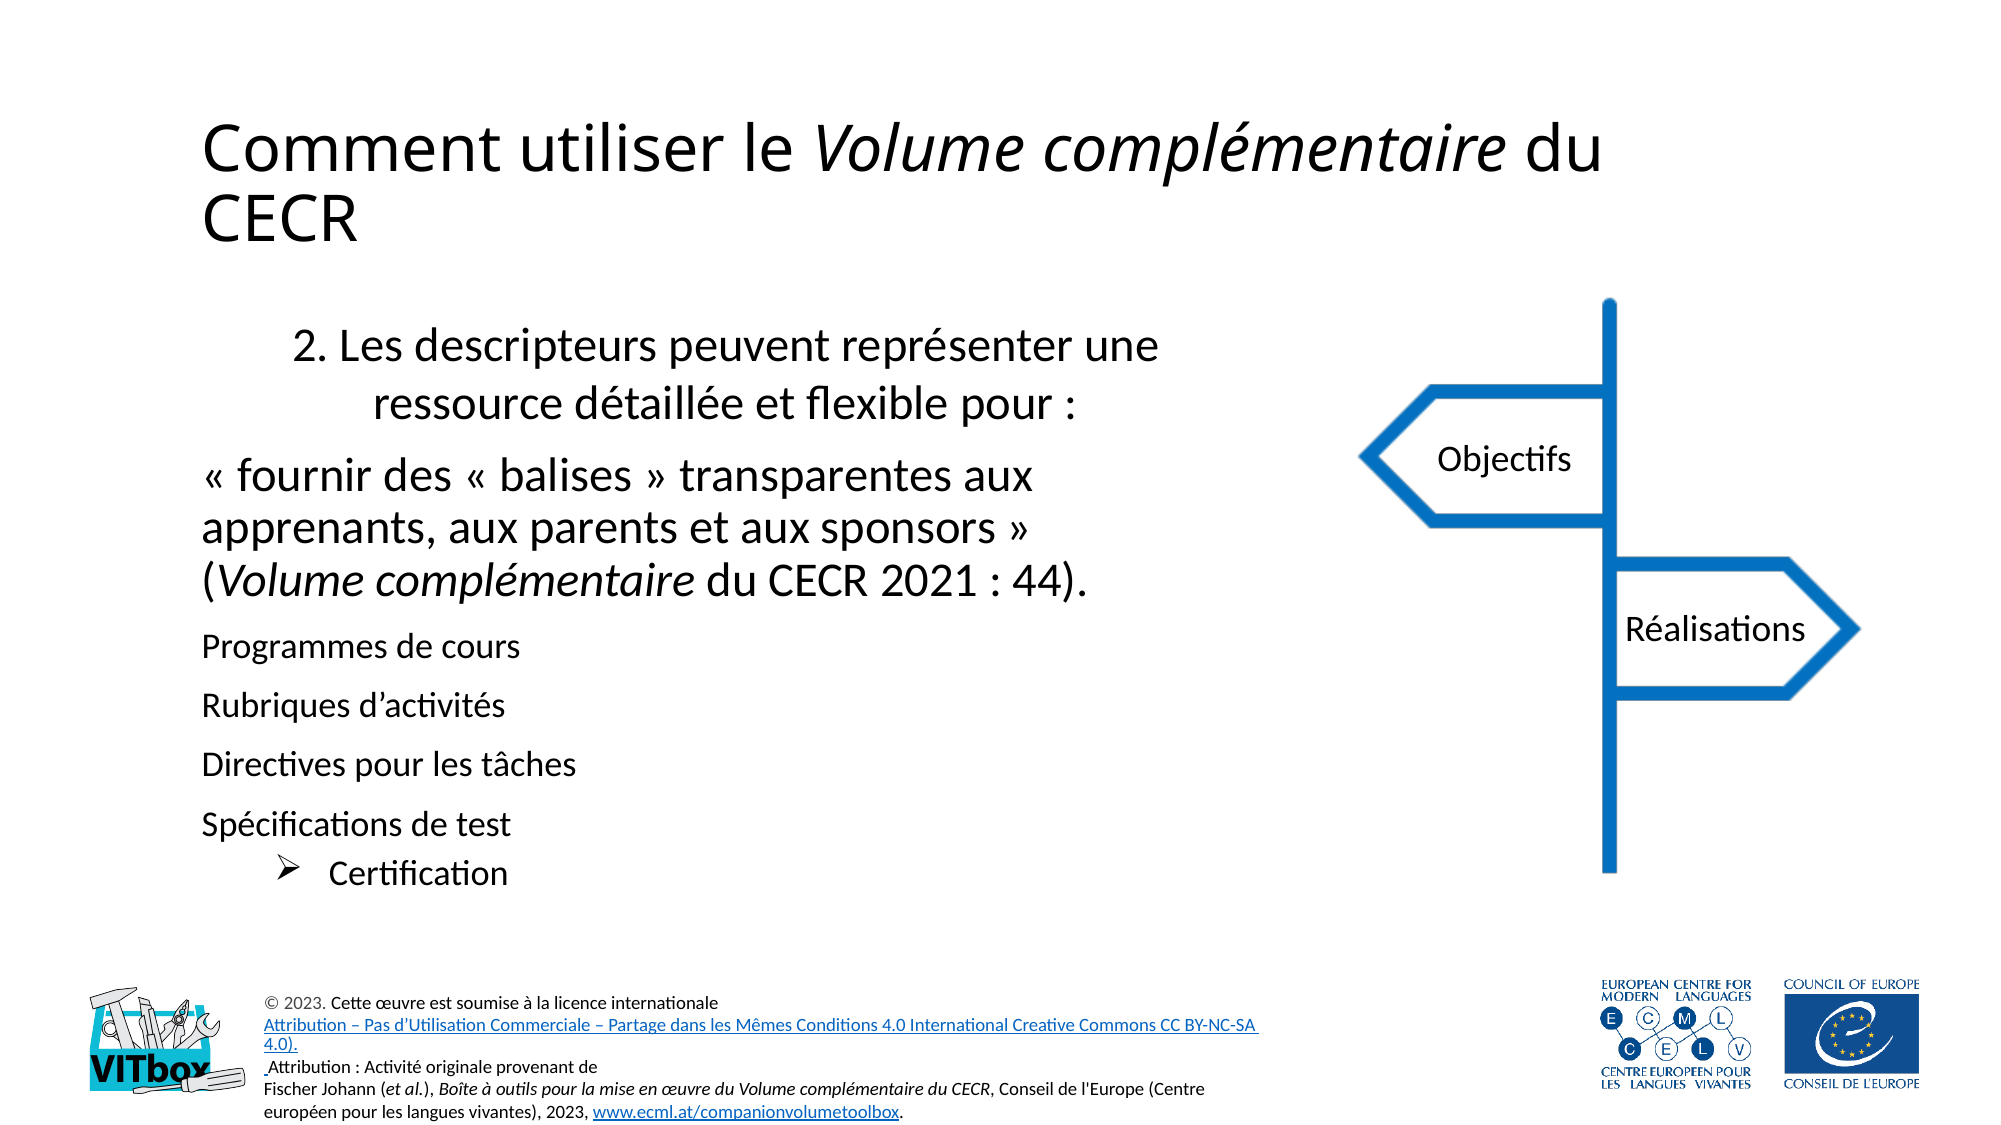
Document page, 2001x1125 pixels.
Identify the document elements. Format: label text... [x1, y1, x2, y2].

subtitle 2. Les descripteurs peuvent représenter une ressource détaillée et flexible pour : « fournir des « balises » transparentes aux apprenants, aux parents et aux sponsors » (Volume complémentaire du CECR 2021 : 44). Programmes de cours Rubriques d’activités Directives pour les tâches Spécifications de test Certification [186, 305, 1265, 904]
picture [80, 985, 249, 1095]
picture [1265, 241, 1955, 932]
picture [1599, 978, 1921, 1089]
title Comment utiliser le Volume complémentaire du CECR [186, 107, 1750, 263]
